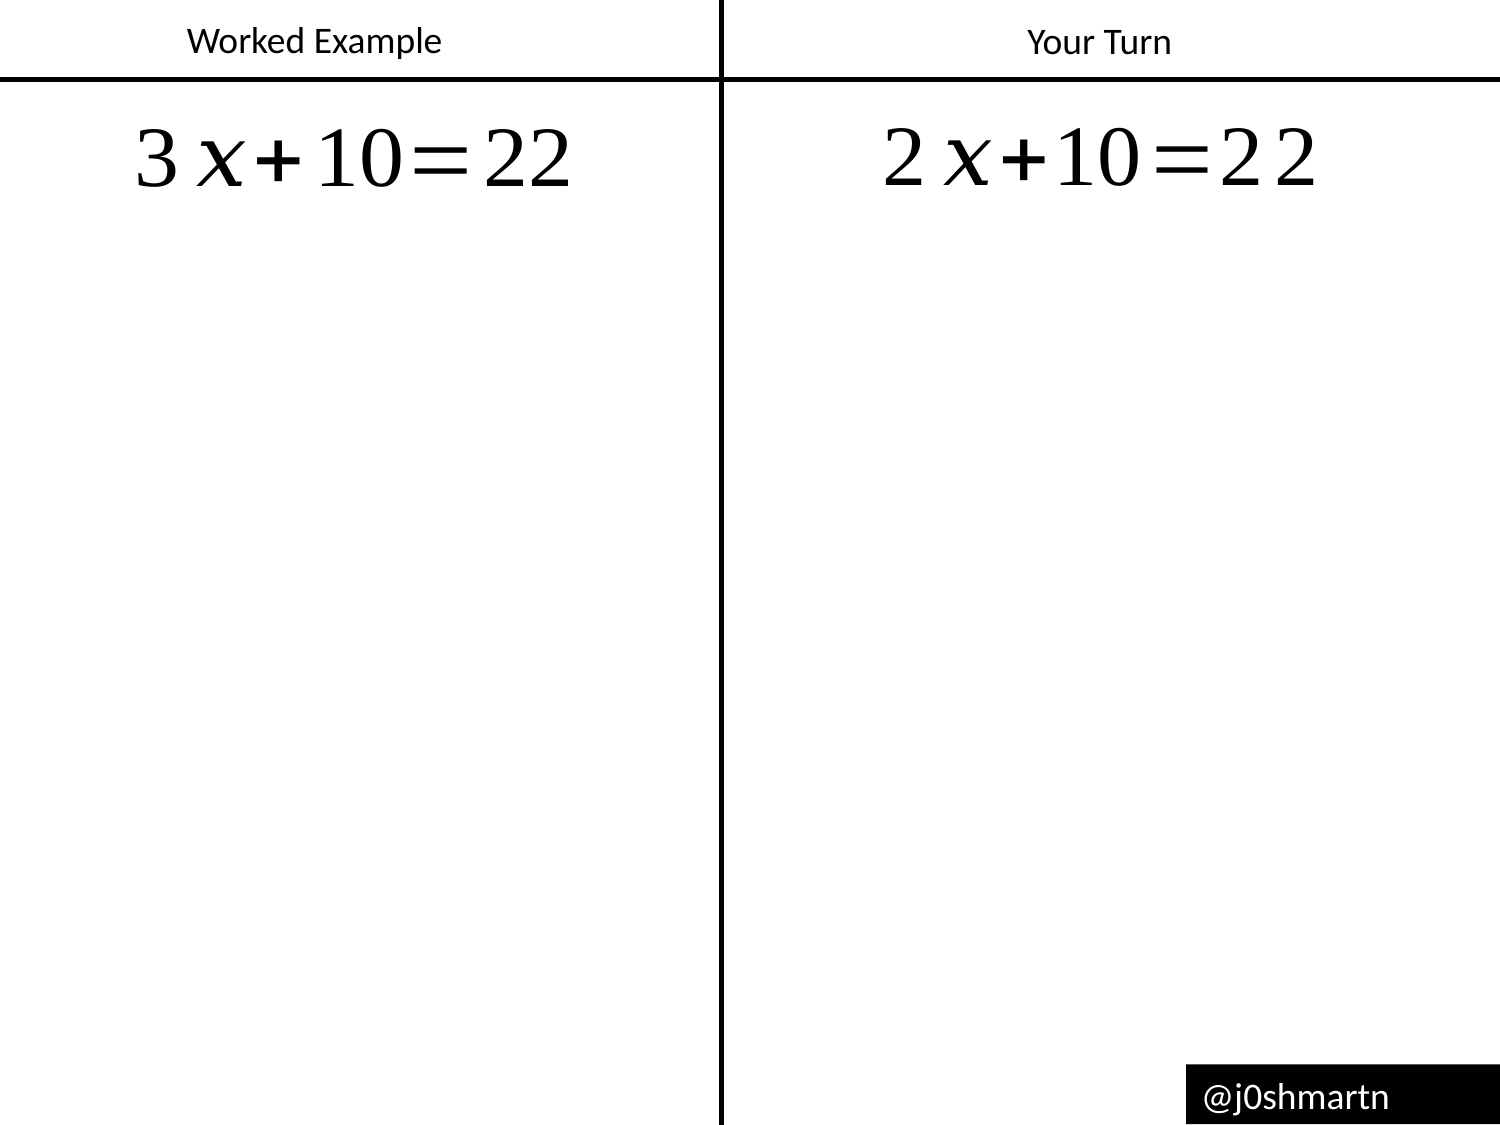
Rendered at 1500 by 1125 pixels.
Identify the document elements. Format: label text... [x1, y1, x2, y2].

text_box @j0shmartn [1186, 1064, 1500, 1125]
text_box Your Turn [954, 9, 1245, 70]
text_box Worked Example [169, 8, 460, 69]
